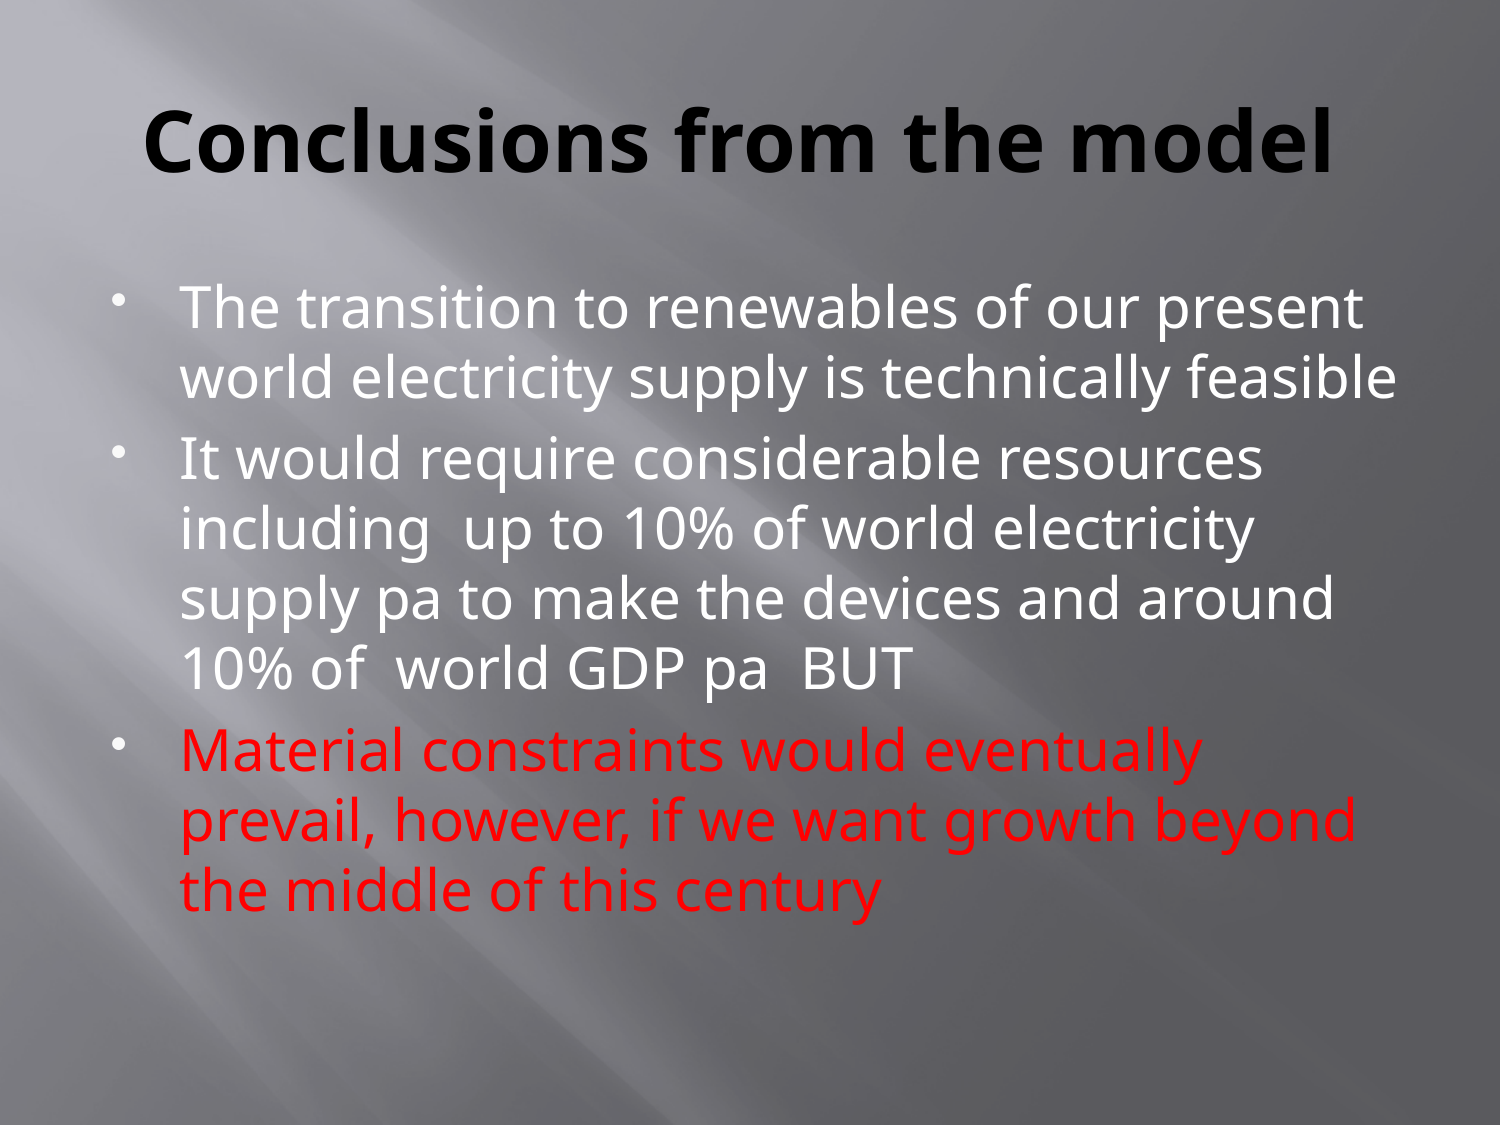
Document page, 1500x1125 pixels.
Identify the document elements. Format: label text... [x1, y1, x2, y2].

list The transition to renewables of our present world electricity supply is technically feasible It would require considerable resources including up to 10% of world electricity supply pa to make the devices and around 10% of world GDP pa BUT Material constraints would eventually prevail, however, if we want growth beyond the middle of this century [75, 262, 1425, 1035]
title Conclusions from the model [75, 45, 1425, 233]
